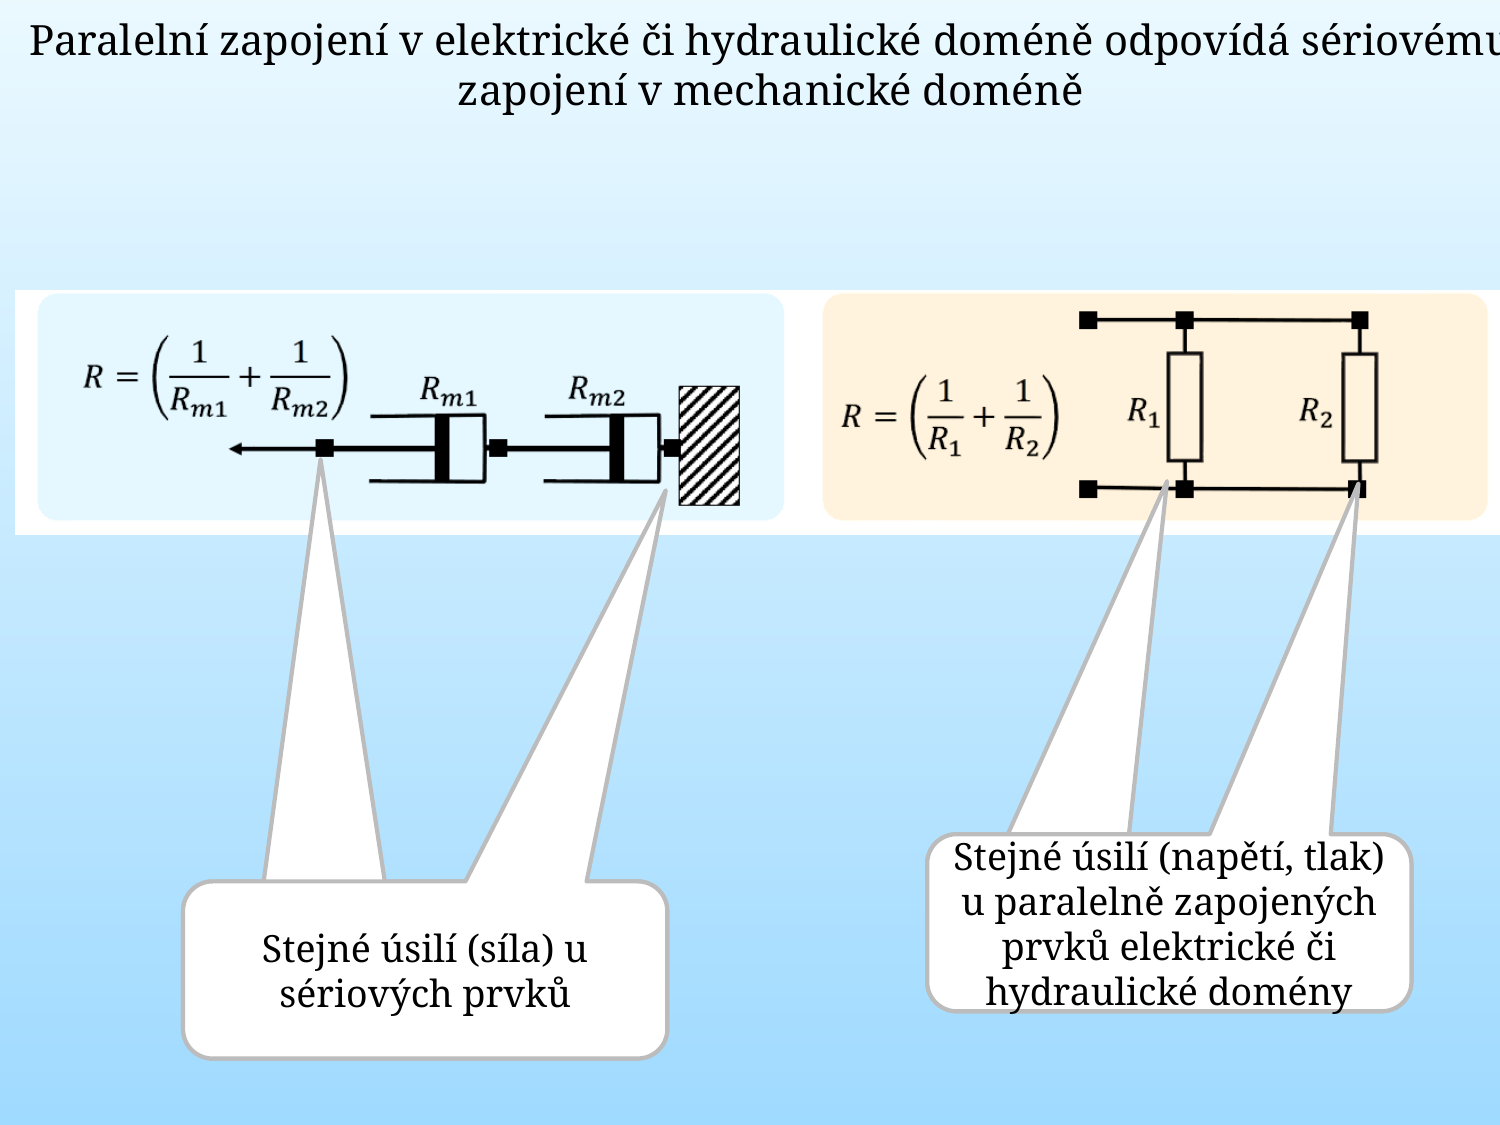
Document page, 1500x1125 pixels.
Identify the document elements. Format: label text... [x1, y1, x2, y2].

text_box Paralelní zapojení v elektrické či hydraulické doméně odpovídá sériovému zapojení v mechanické doméně [5, 6, 1500, 122]
text_box Stejné úsilí (napětí, tlak) u paralelně zapojených prvků elektrické či hydraulické domény [925, 543, 1414, 1014]
text_box [1006, 543, 1163, 832]
picture [10, 290, 1500, 535]
text_box [261, 543, 387, 879]
text_box Stejné úsilí (síla) u sériových prvků [180, 543, 670, 1061]
